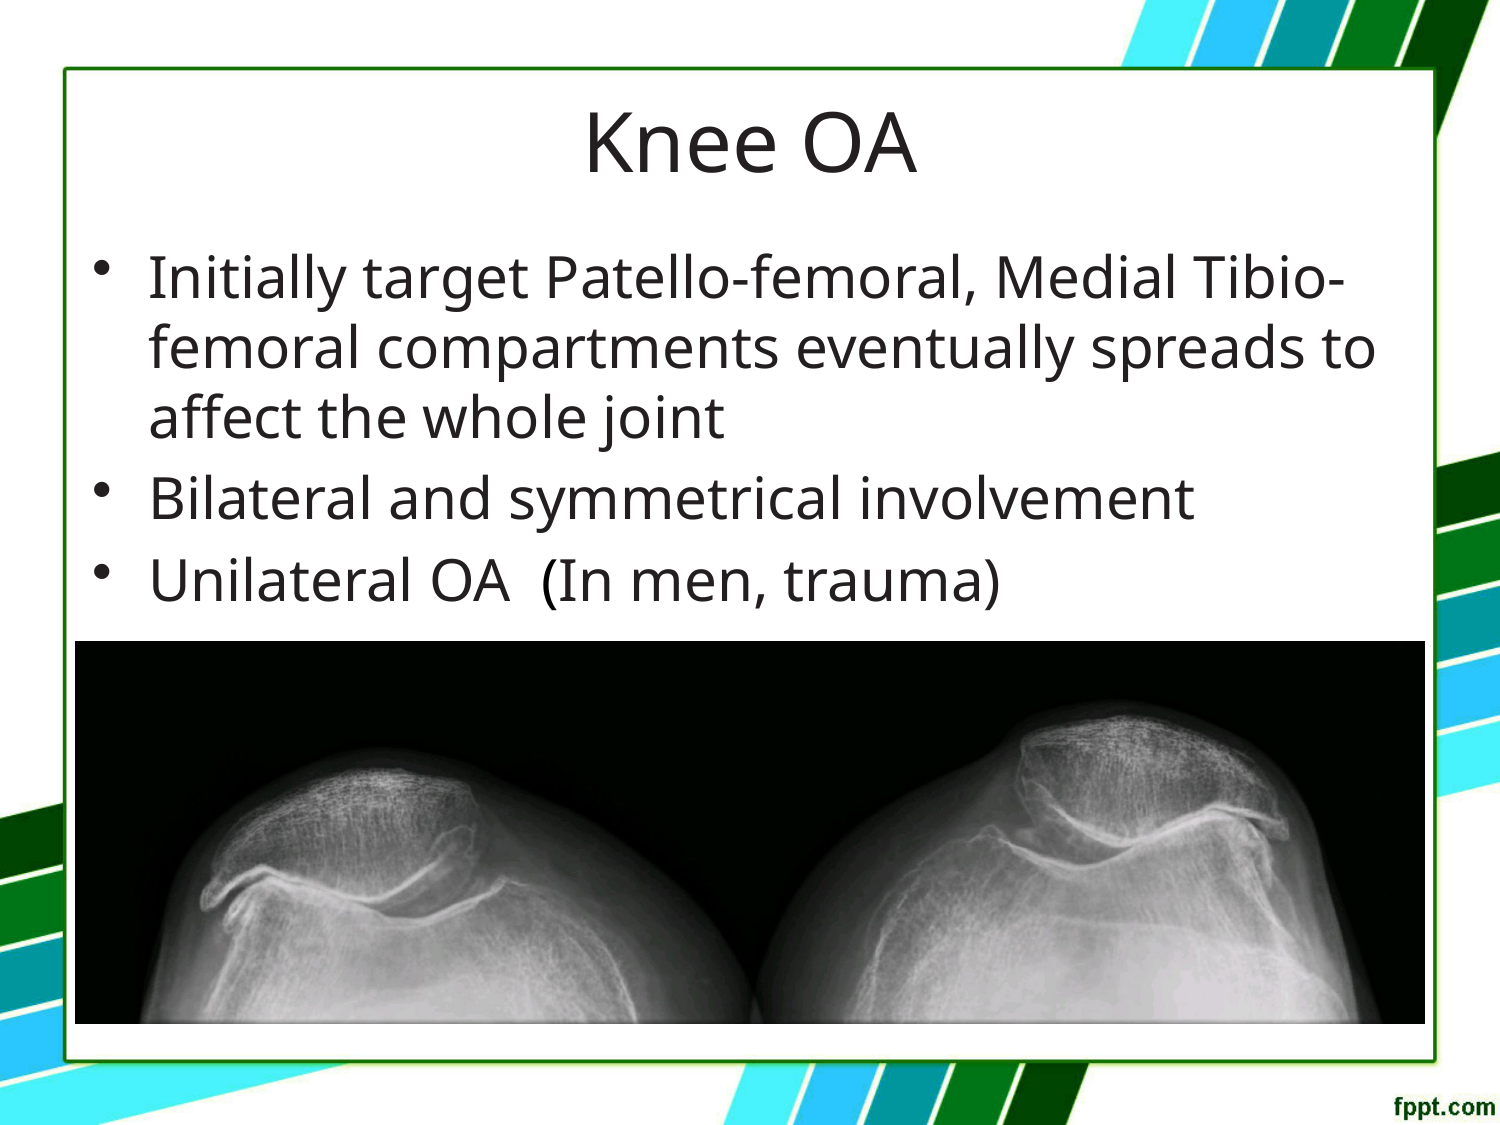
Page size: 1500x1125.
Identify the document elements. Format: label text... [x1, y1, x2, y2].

list Initially target Patello-femoral, Medial Tibio-femoral compartments eventually spreads to affect the whole joint Bilateral and symmetrical involvement Unilateral OA (In men, trauma) [77, 232, 1428, 643]
title Knee OA [75, 45, 1425, 233]
picture [0, 0, 1500, 1125]
